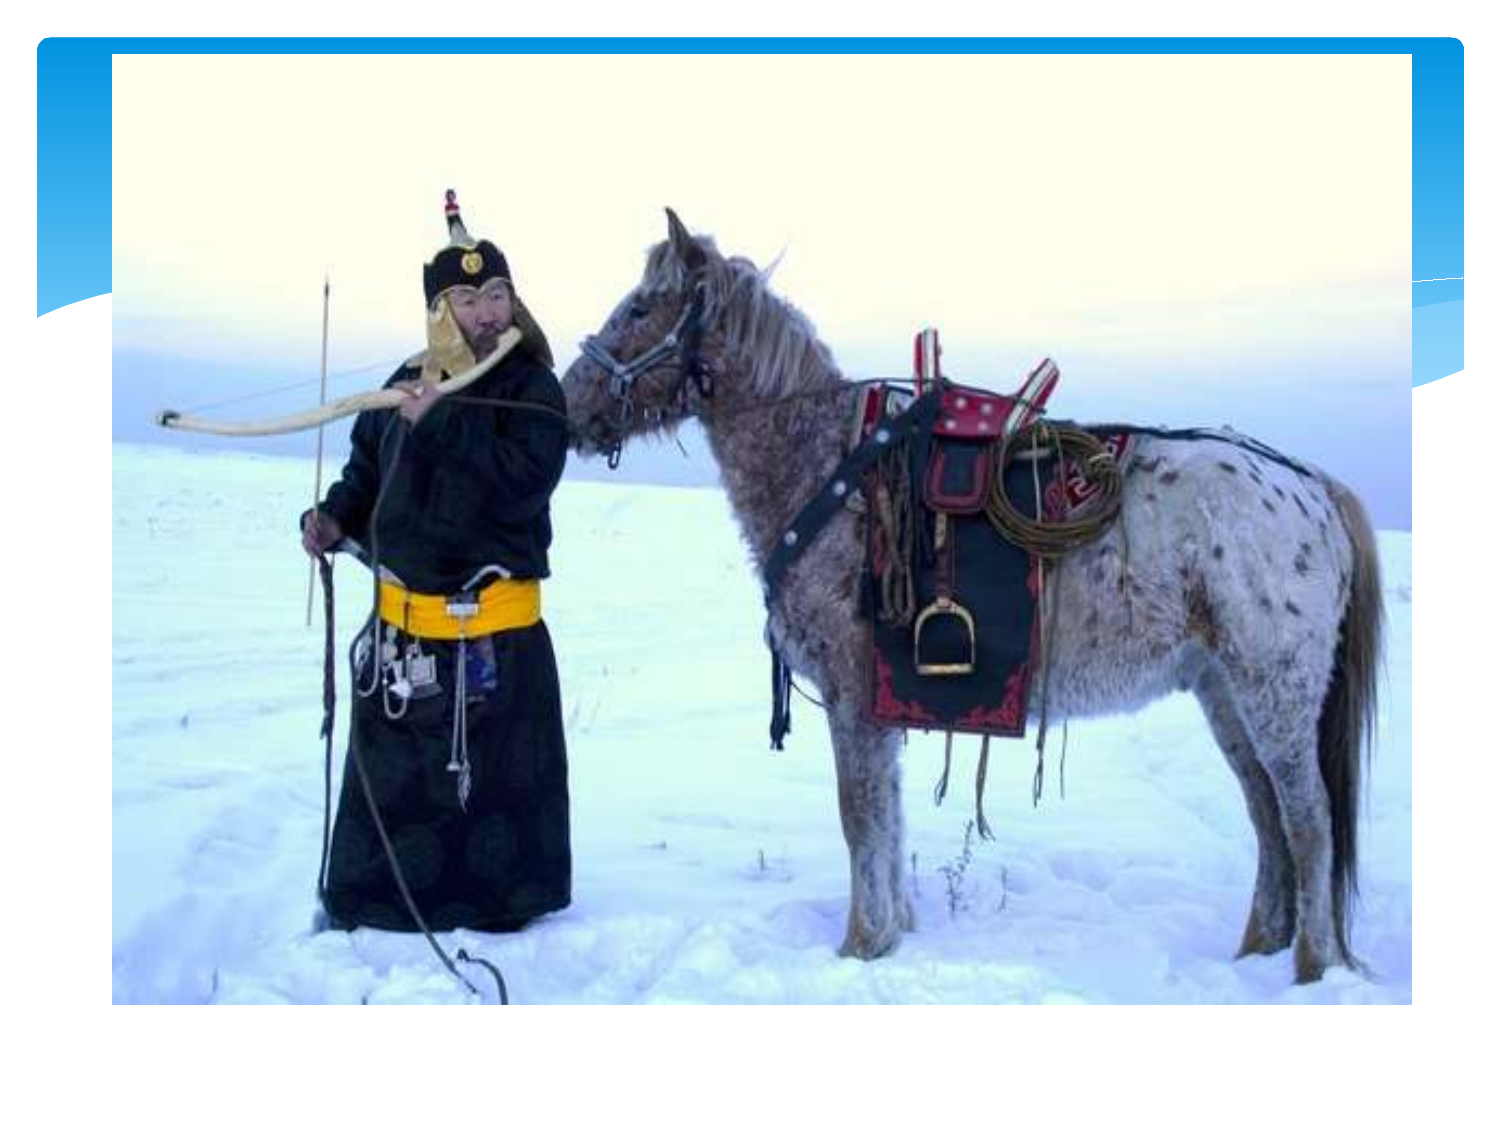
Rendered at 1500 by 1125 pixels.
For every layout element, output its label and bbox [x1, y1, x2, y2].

list [111, 54, 1412, 1006]
